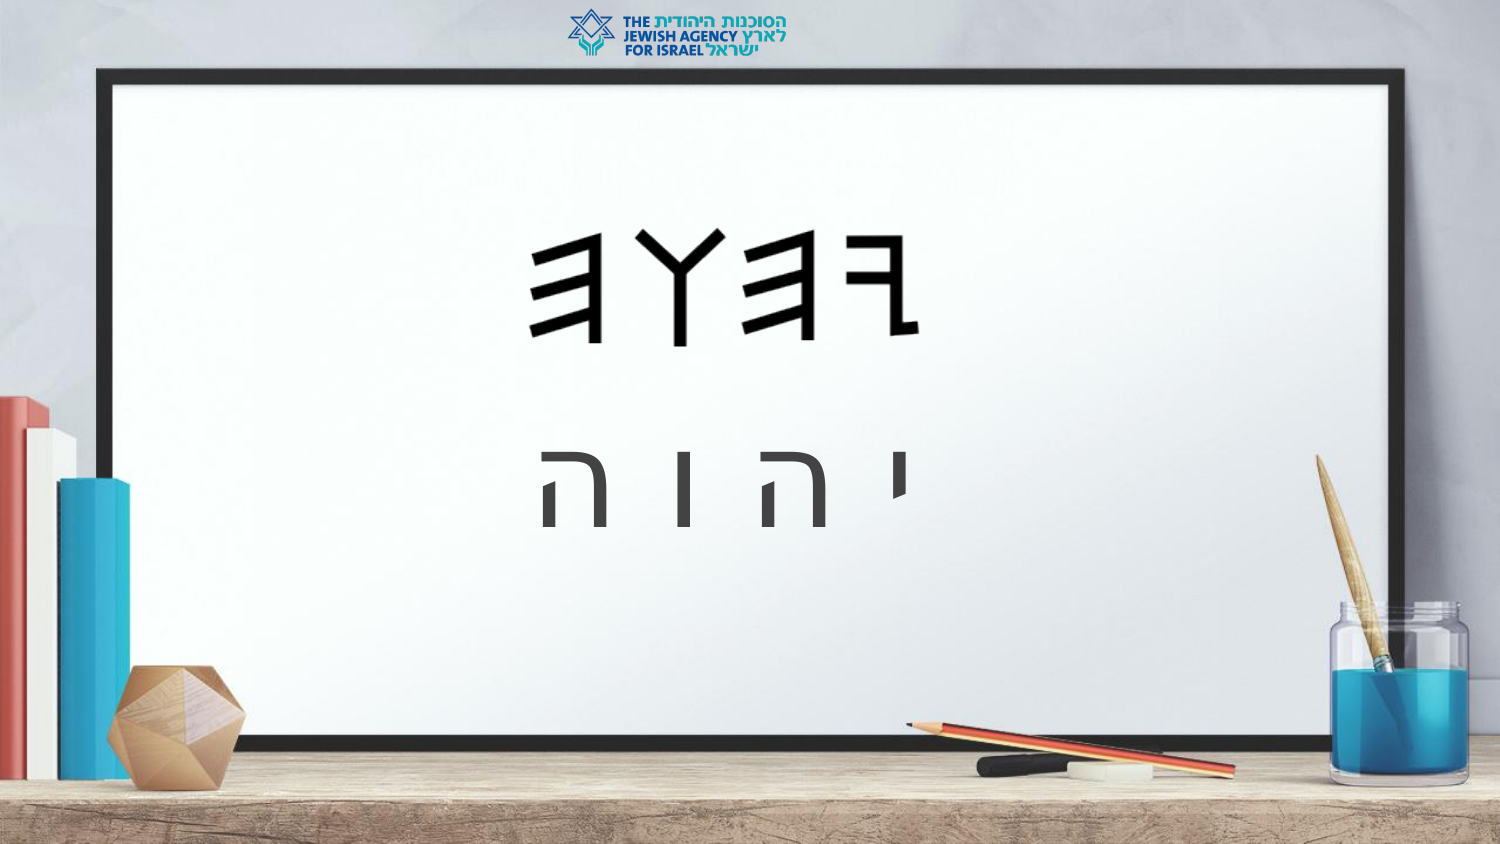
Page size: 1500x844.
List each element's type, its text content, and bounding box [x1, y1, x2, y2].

list י ה ו ה [504, 374, 941, 497]
picture [0, 0, 1500, 844]
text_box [495, 221, 948, 358]
